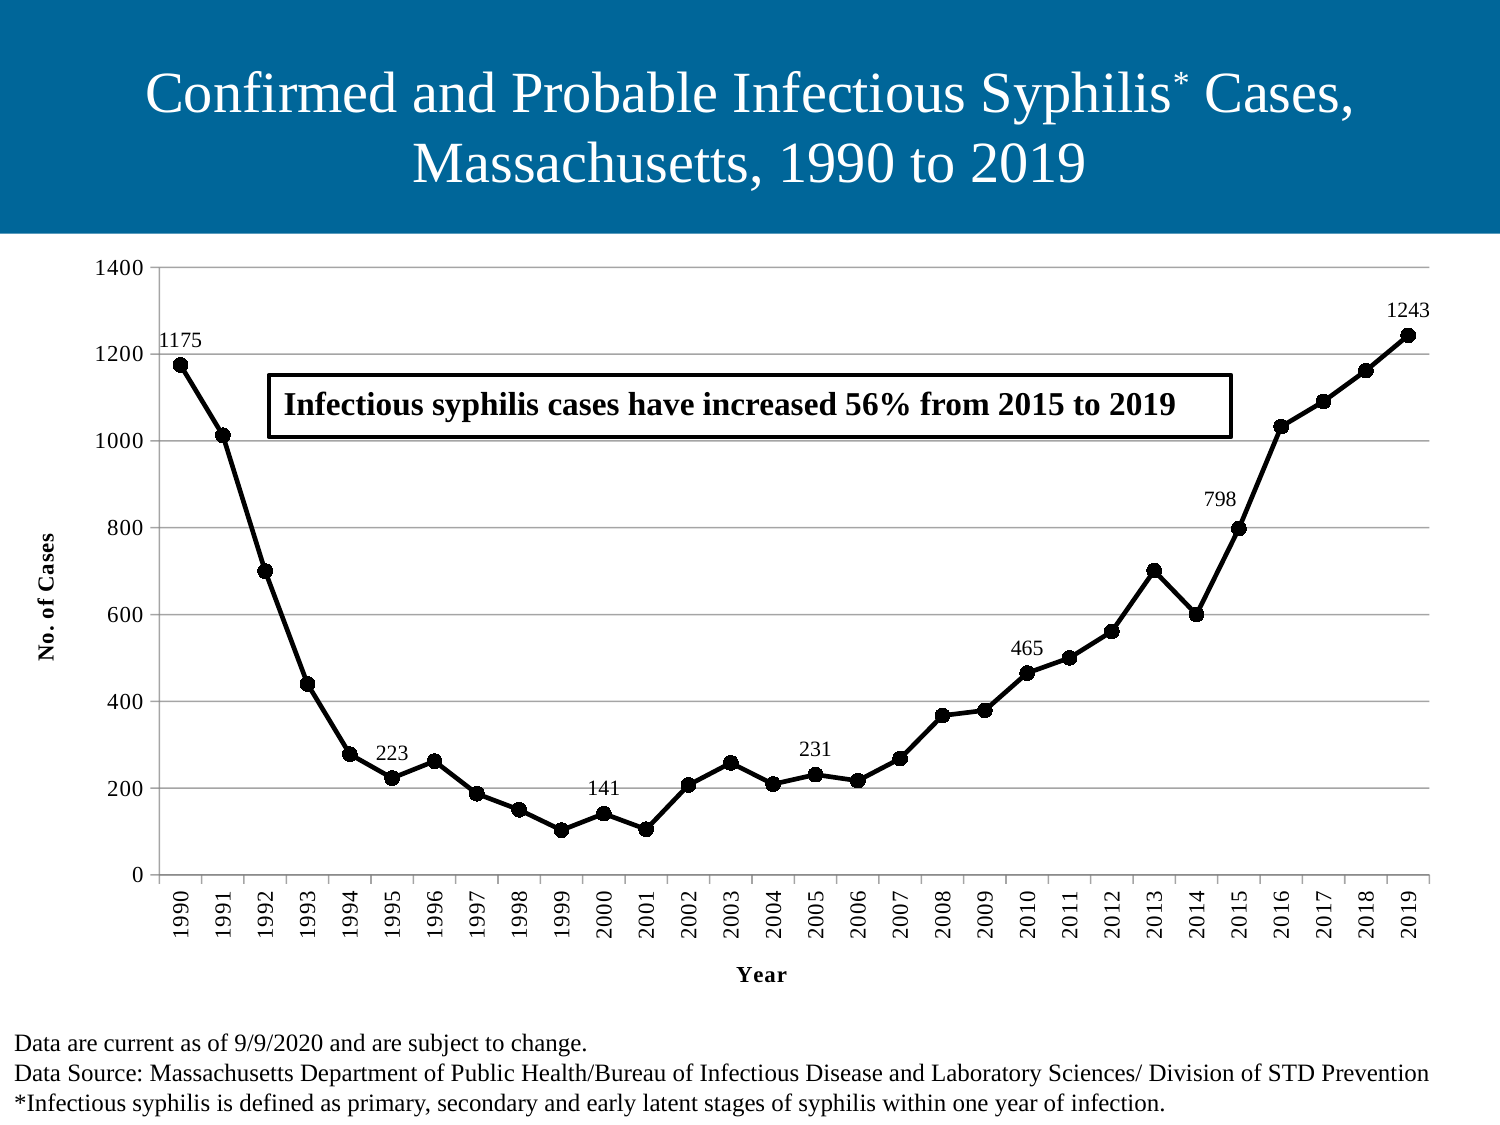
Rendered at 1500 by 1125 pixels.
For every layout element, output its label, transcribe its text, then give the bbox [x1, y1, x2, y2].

chart [0, 238, 1459, 1020]
text_box Data are current as of 9/9/2020 and are subject to change. Data Source: Massachusetts Department of Public Health/Bureau of Infectious Disease and Laboratory Sciences/ Division of STD Prevention *Infectious syphilis is defined as primary, secondary and early latent stages of syphilis within one year of infection. [0, 1018, 1496, 1125]
title Confirmed and Probable Infectious Syphilis* Cases, Massachusetts, 1990 to 2019 [0, 32, 1500, 215]
